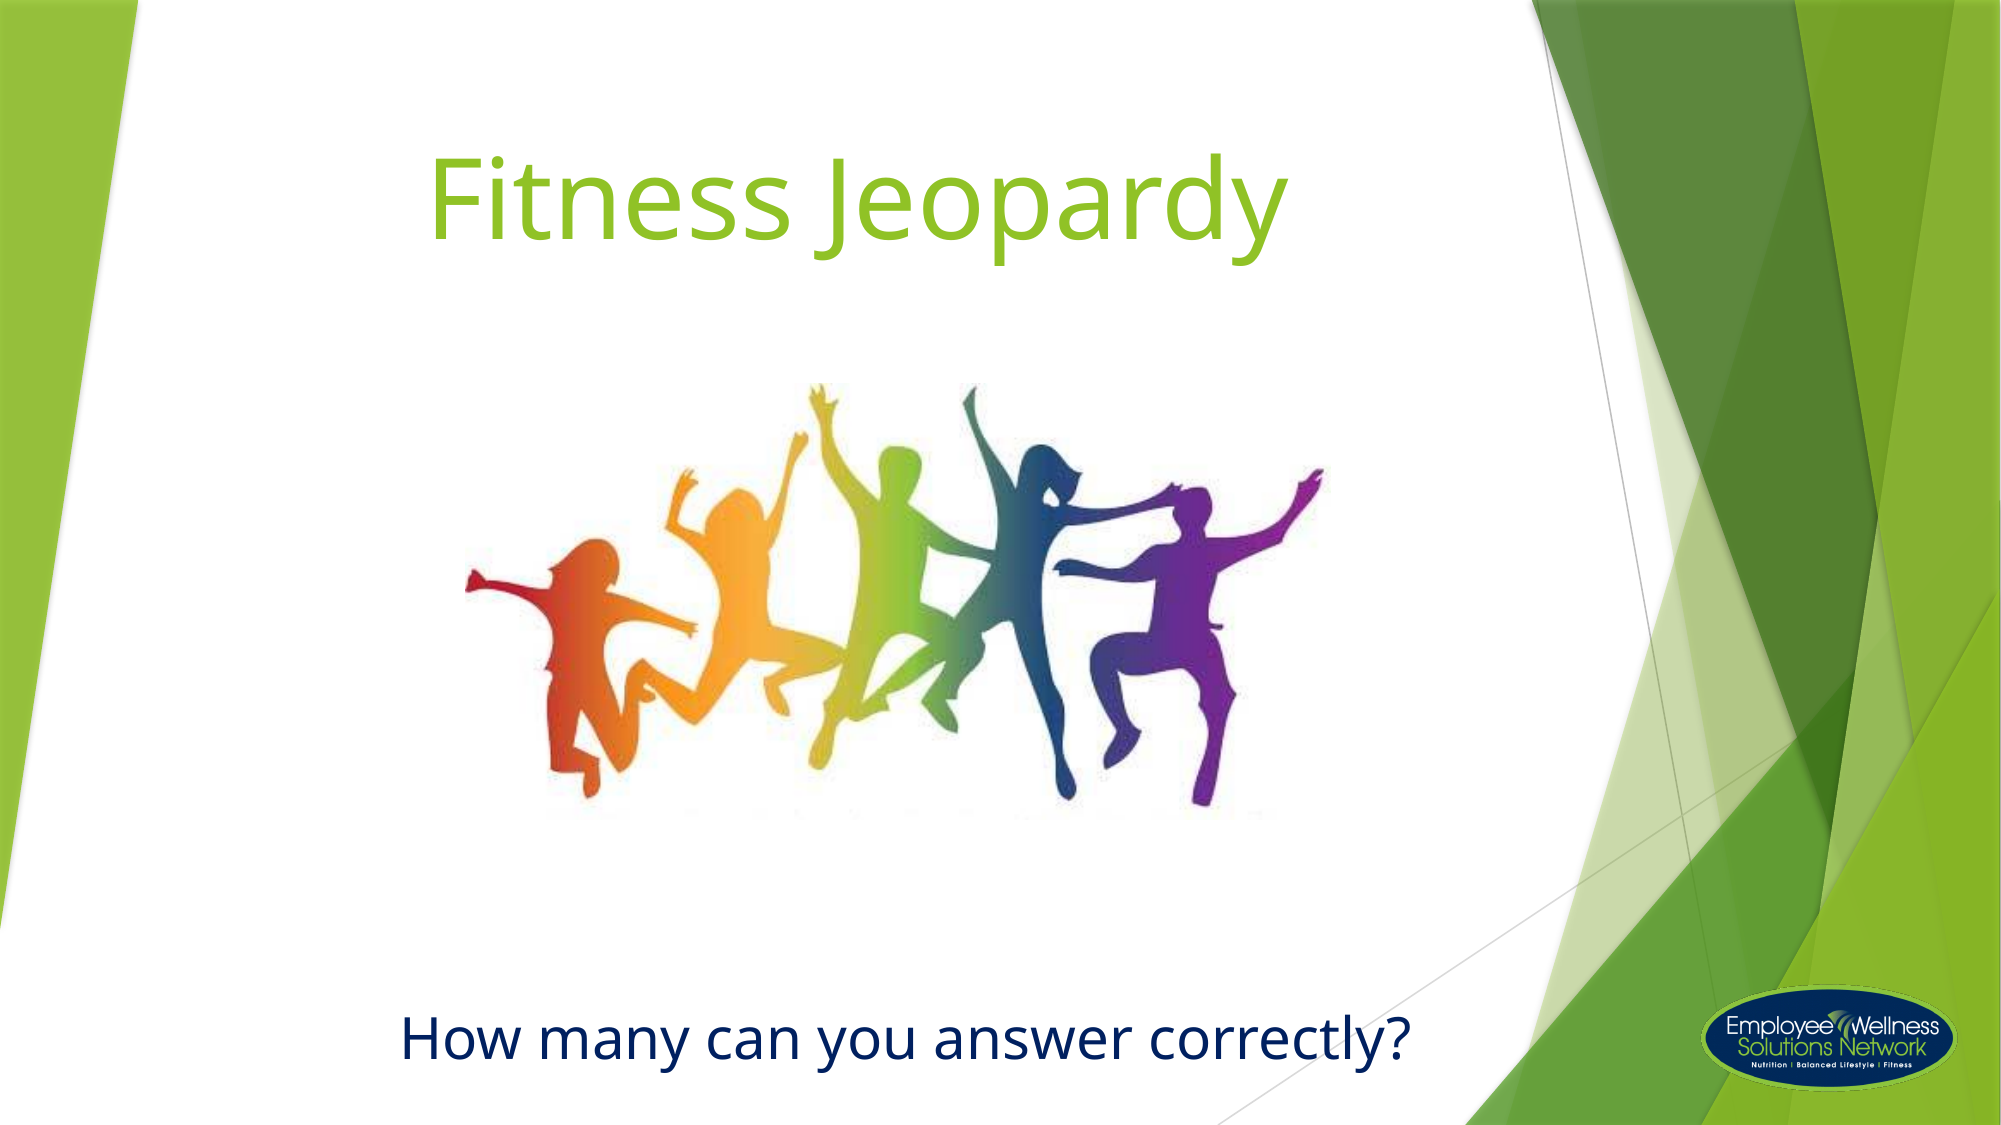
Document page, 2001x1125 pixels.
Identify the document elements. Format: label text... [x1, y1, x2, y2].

picture [464, 382, 1331, 820]
title Fitness Jeopardy [30, 0, 1305, 271]
subtitle How many can you answer correctly? [152, 993, 1427, 1125]
picture [1689, 955, 1969, 1125]
